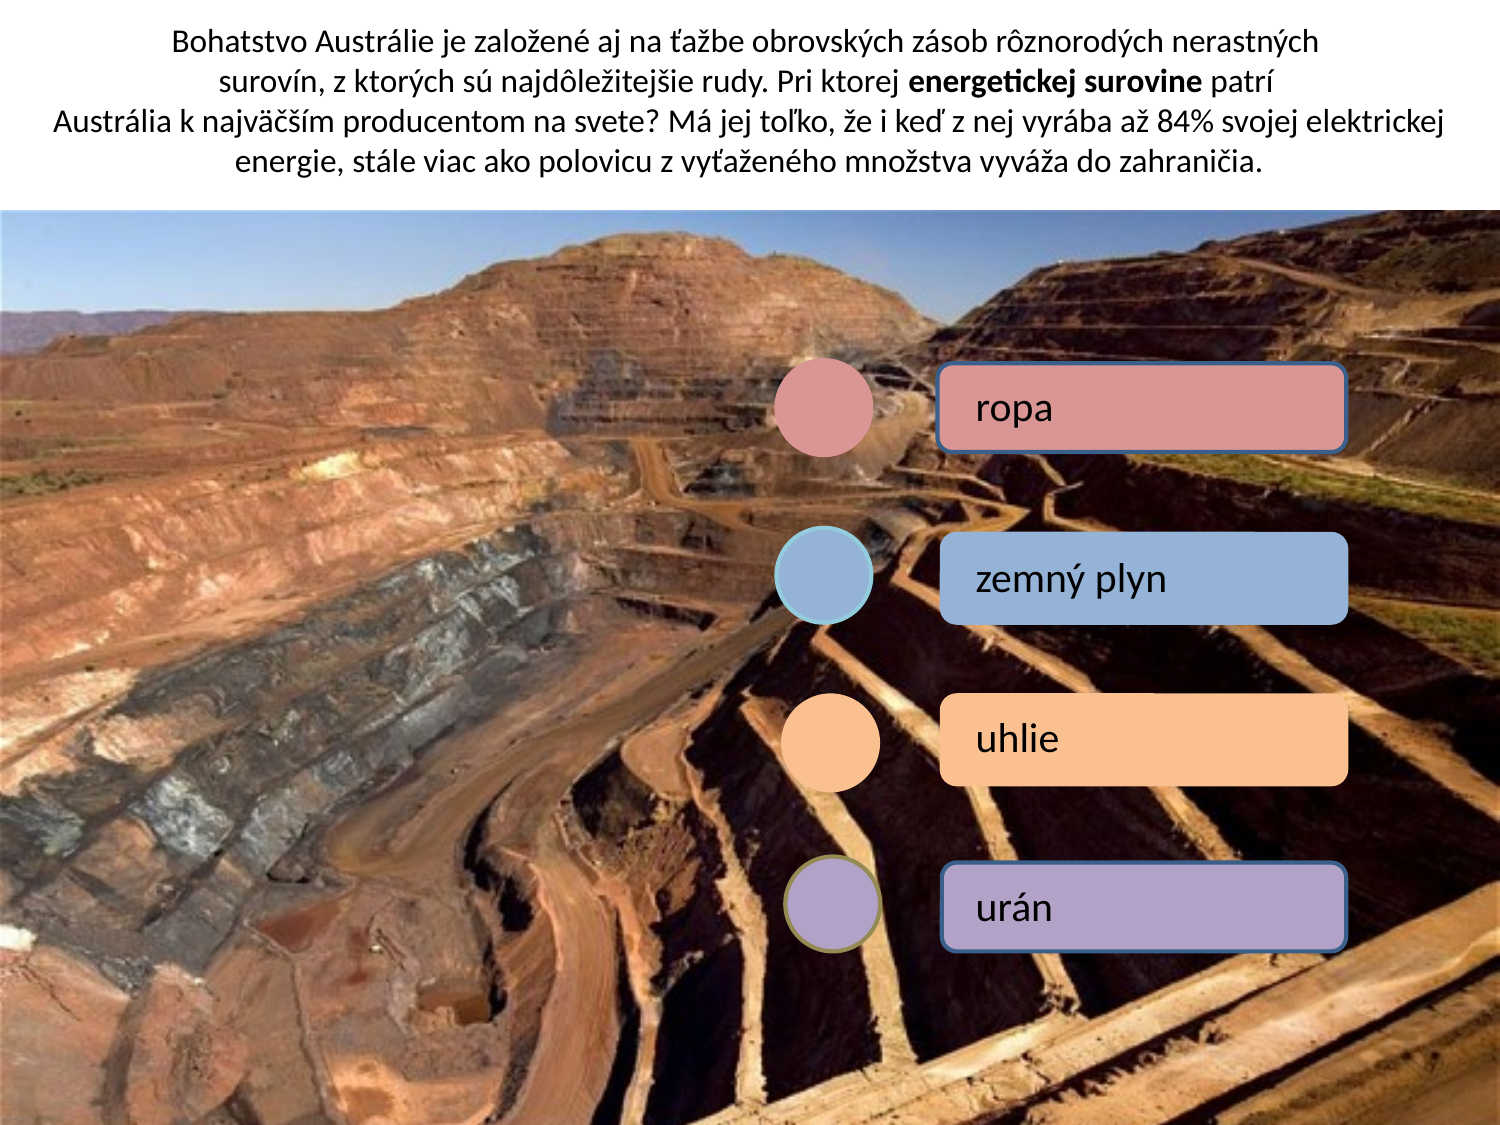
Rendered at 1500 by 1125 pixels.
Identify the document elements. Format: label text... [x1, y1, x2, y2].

picture [0, 210, 1500, 1125]
text_box Bohatstvo Austrálie je založené aj na ťažbe obrovských zásob rôznorodých nerastných surovín, z ktorých sú najdôležitejšie rudy. Pri ktorej energetickej surovine patrí Austrália k najväčším producentom na svete? Má jej toľko, že i keď z nej vyrába až 84% svojej elektrickej energie, stále viac ako polovicu z vyťaženého množstva vyváža do zahraničia. [11, 11, 1489, 187]
